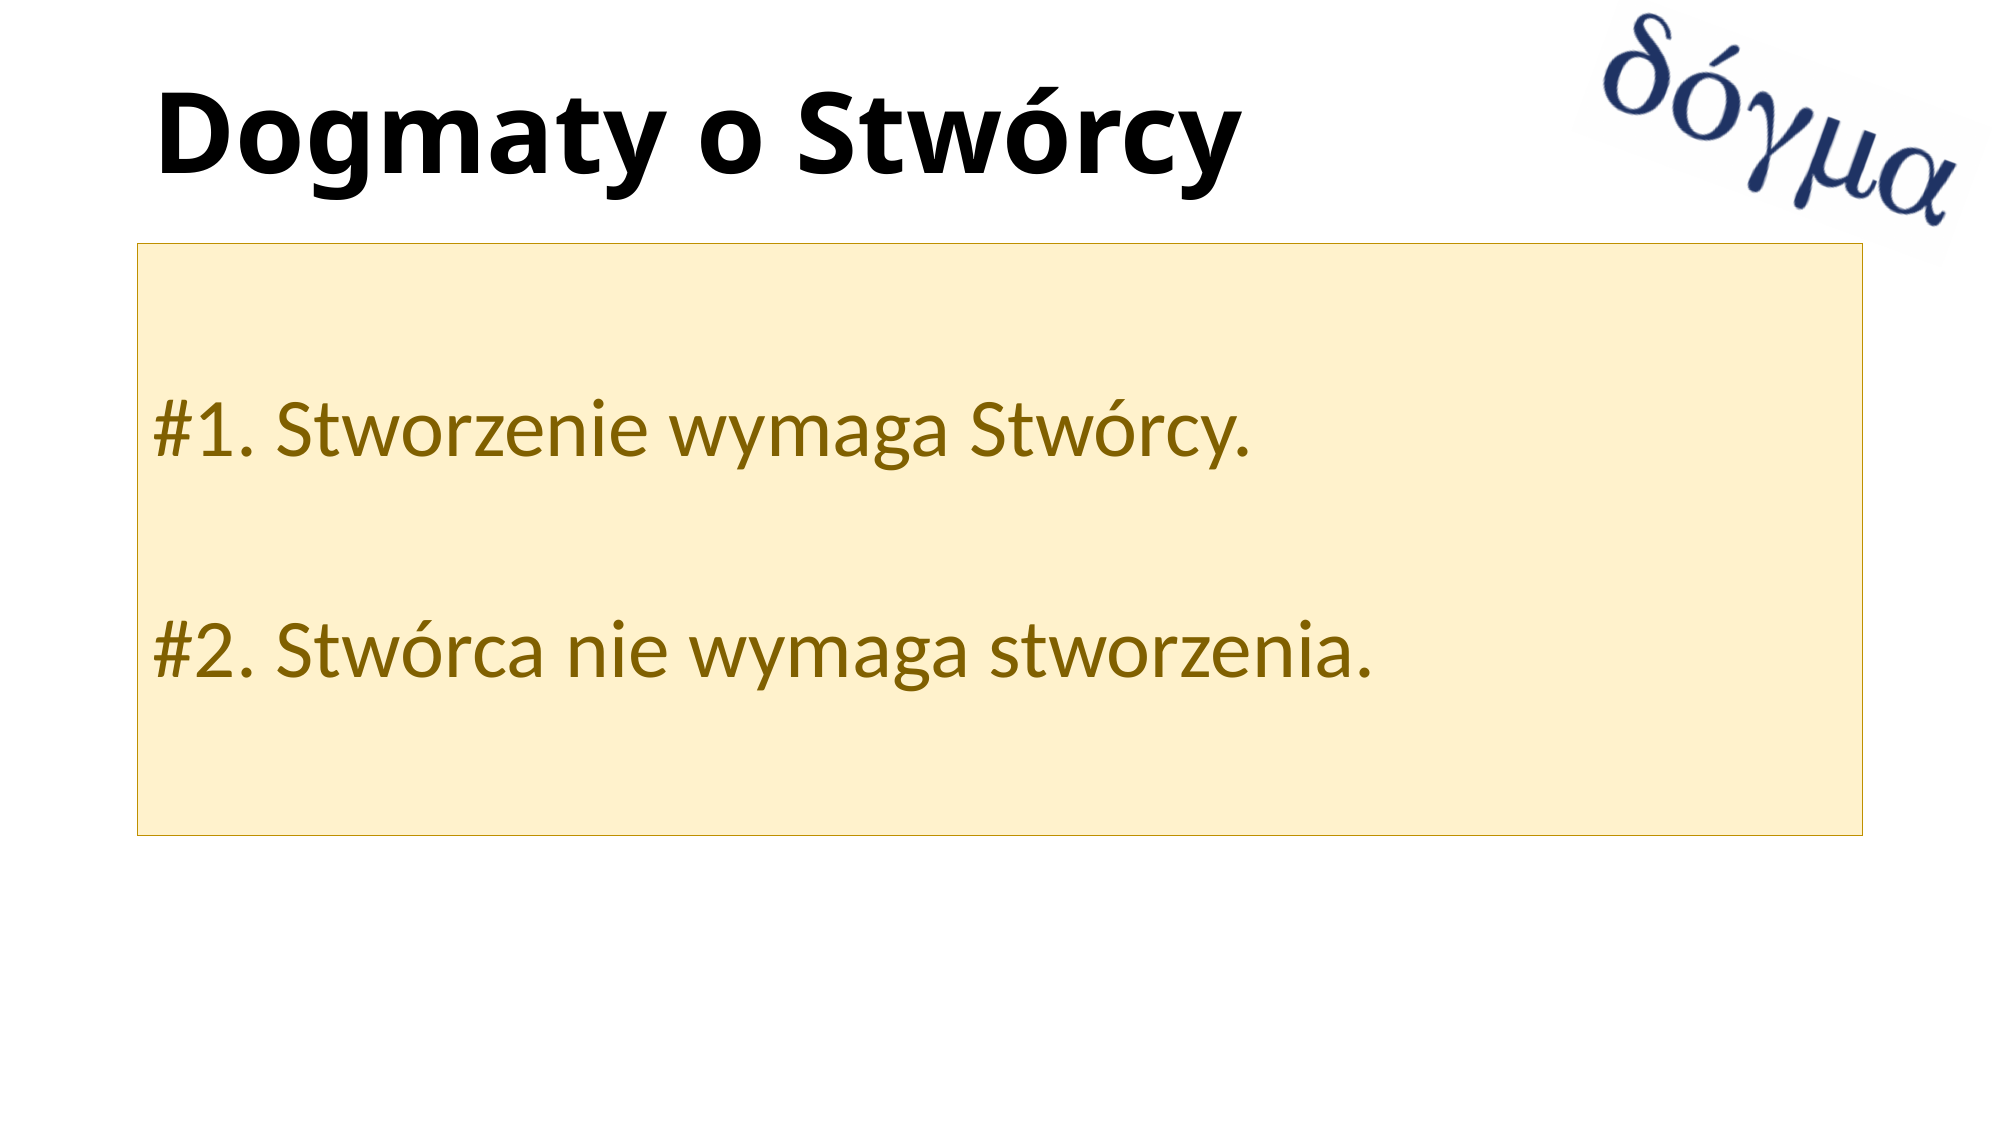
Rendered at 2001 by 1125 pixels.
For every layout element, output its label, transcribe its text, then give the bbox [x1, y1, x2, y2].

list #1. Stworzenie wymaga Stwórcy. #2. Stwórca nie wymaga stworzenia. [137, 243, 1863, 836]
picture [1599, 0, 1802, 59]
picture [1803, 81, 1991, 266]
title Dogmaty o Stwórcy [137, 59, 1863, 215]
